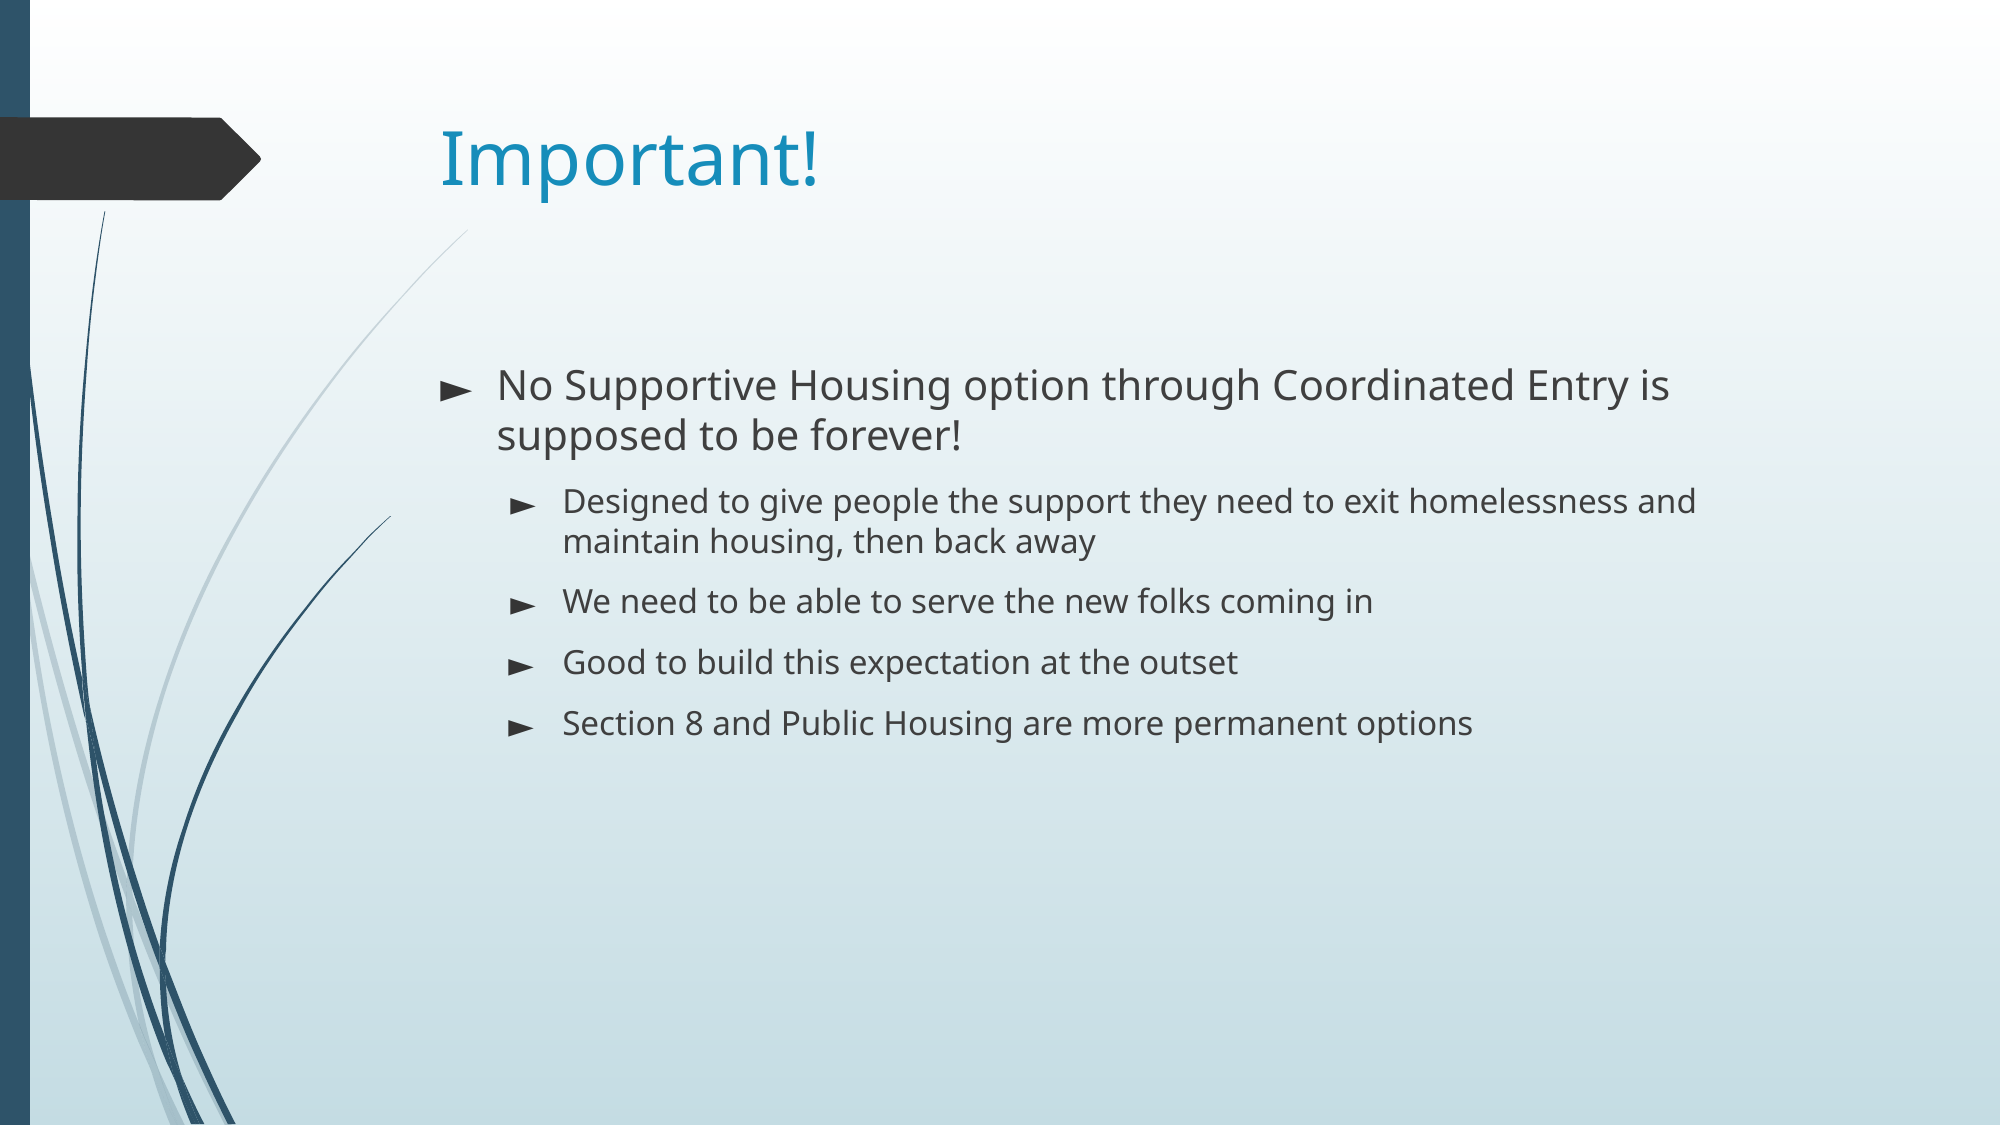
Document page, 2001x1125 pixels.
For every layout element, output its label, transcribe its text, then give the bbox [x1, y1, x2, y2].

title Important! [425, 102, 1888, 313]
list No Supportive Housing option through Coordinated Entry is supposed to be forever! Designed to give people the support they need to exit homelessness and maintain housing, then back away We need to be able to serve the new folks coming in Good to build this expectation at the outset Section 8 and Public Housing are more permanent options [425, 351, 1805, 1002]
